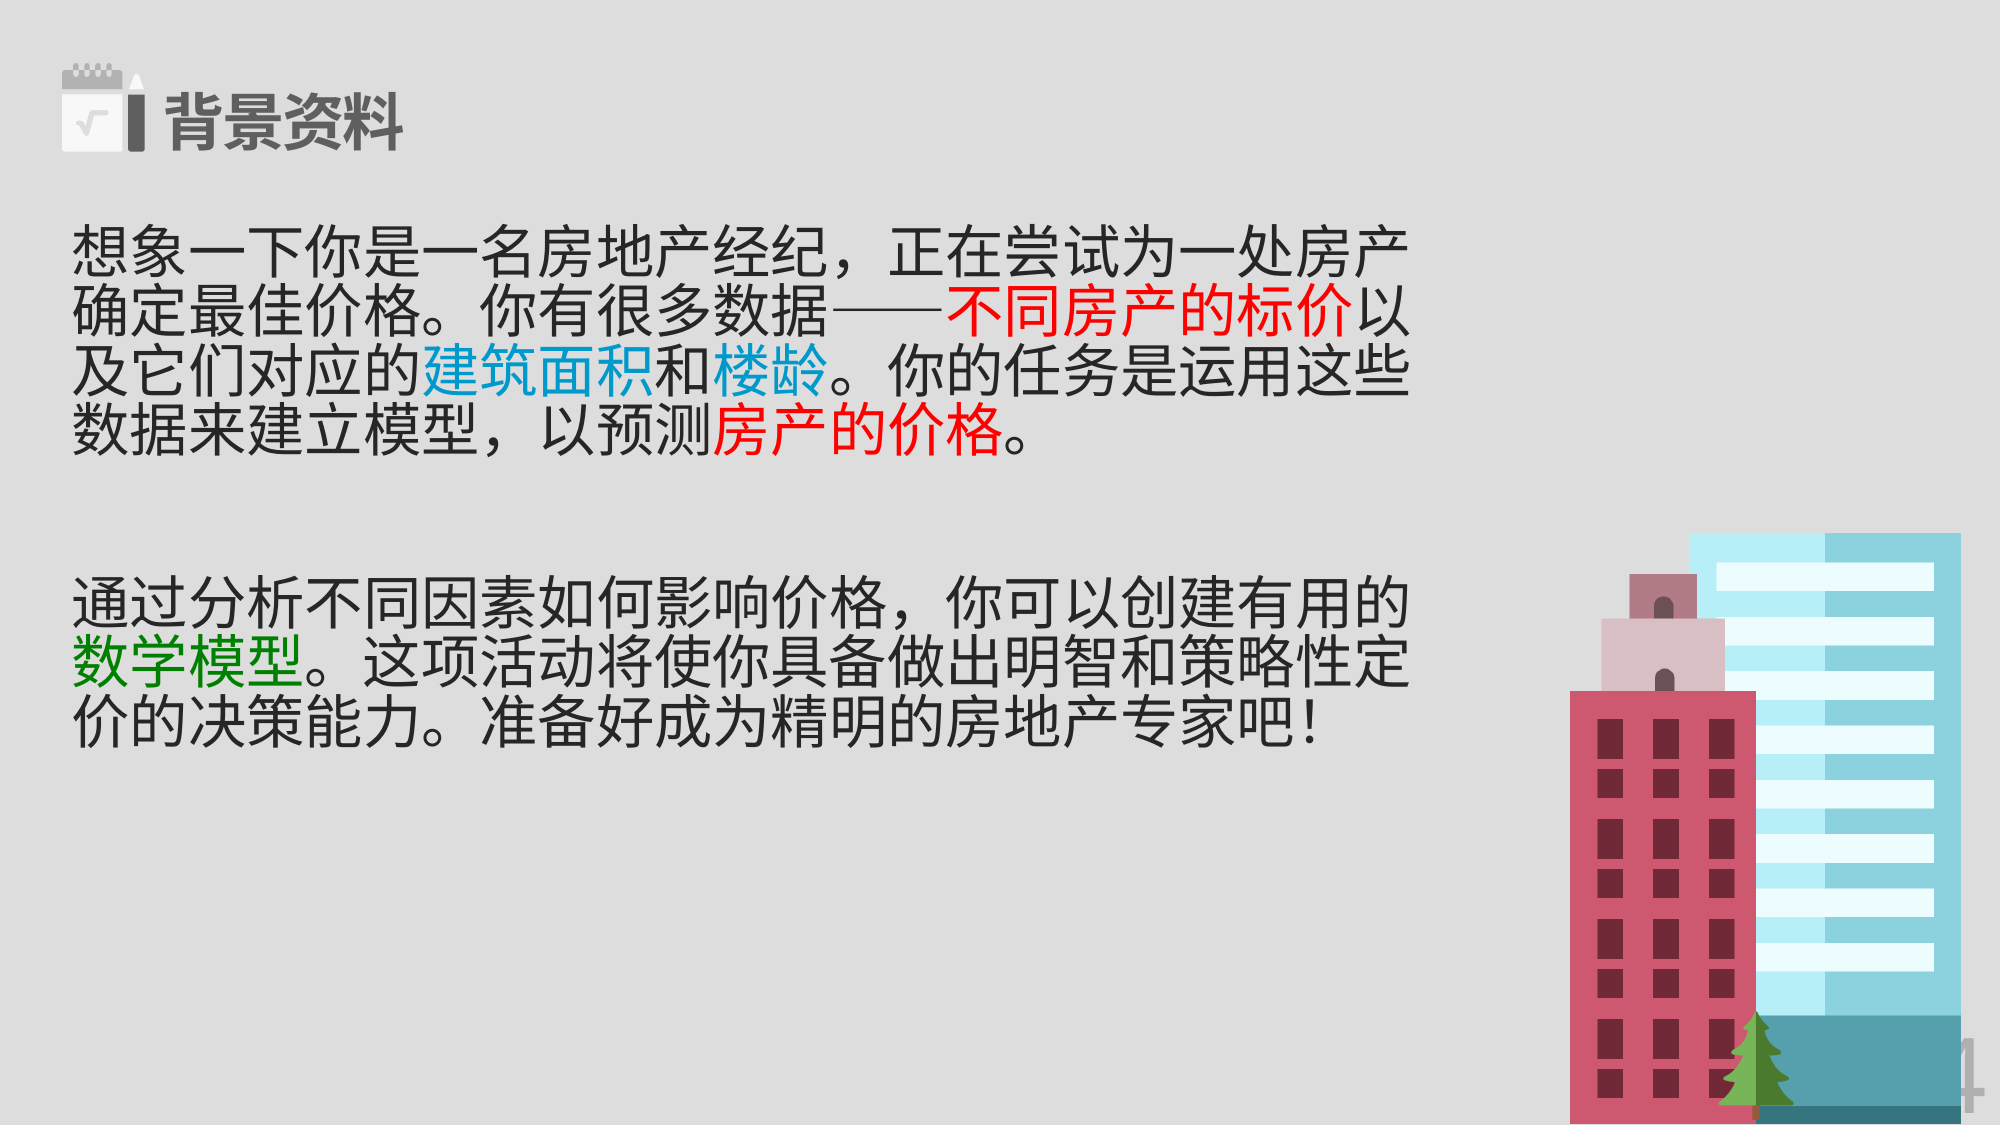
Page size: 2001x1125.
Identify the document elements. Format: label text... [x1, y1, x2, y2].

slide_number 4 [1521, 929, 2000, 1125]
subtitle 想象一下你是一名房地产经纪，正在尝试为一处房产确定最佳价格。你有很多数据——不同房产的标价以及它们对应的建筑面积和楼龄。你的任务是运用这些数据来建立模型，以预测房产的价格。 通过分析不同因素如何影响价格，你可以创建有用的数学模型。这项活动将使你具备做出明智和策略性定价的决策能力。准备好成为精明的房地产专家吧！ [56, 218, 1484, 1106]
title 背景资料 [147, 46, 1805, 165]
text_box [61, 62, 145, 152]
picture [1569, 533, 1961, 1124]
